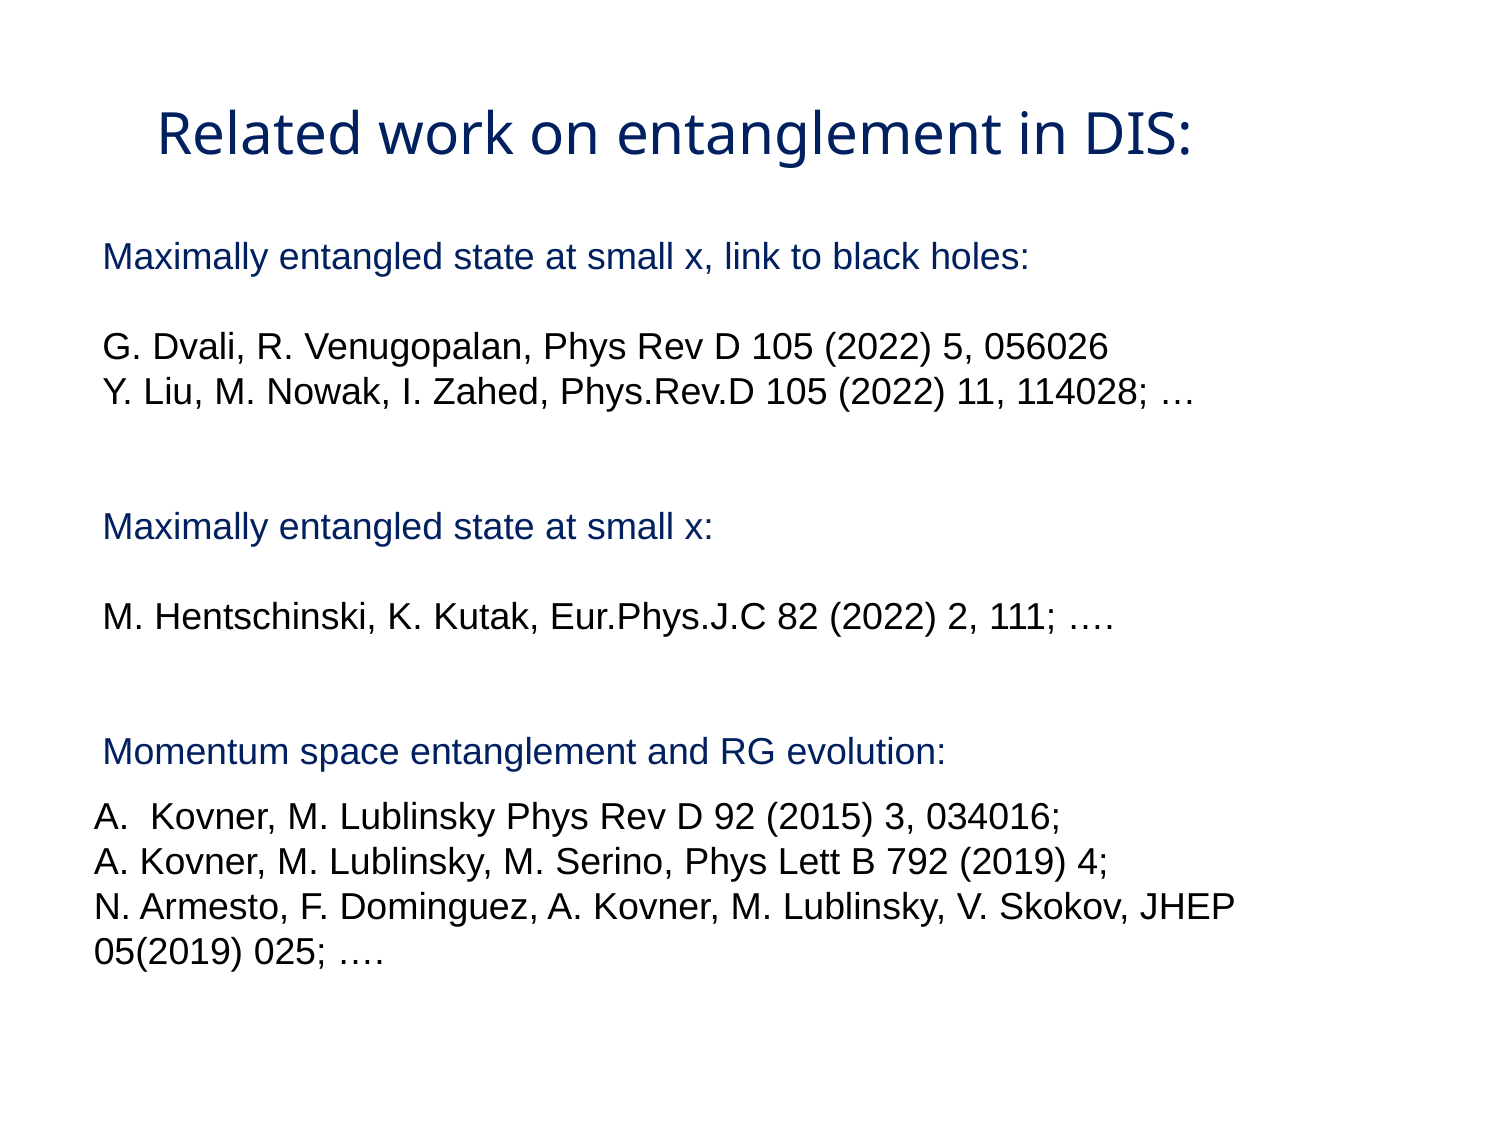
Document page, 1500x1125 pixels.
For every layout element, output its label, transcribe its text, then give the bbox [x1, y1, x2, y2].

list Kovner, M. Lublinsky Phys Rev D 92 (2015) 3, 034016; A. Kovner, M. Lublinsky, M. Serino, Phys Lett B 792 (2019) 4; N. Armesto, F. Dominguez, A. Kovner, M. Lublinsky, V. Skokov, JHEP 05(2019) 025; …. [93, 791, 1369, 1125]
title Related work on entanglement in DIS: [37, 0, 1313, 263]
text_box Maximally entangled state at small x, link to black holes: G. Dvali, R. Venugopalan, Phys Rev D 105 (2022) 5, 056026 Y. Liu, M. Nowak, I. Zahed, Phys.Rev.D 105 (2022) 11, 114028; … Maximally entangled state at small x: M. Hentschinski, K. Kutak, Eur.Phys.J.C 82 (2022) 2, 111; …. Momentum space entanglement and RG evolution: [87, 224, 1363, 1010]
